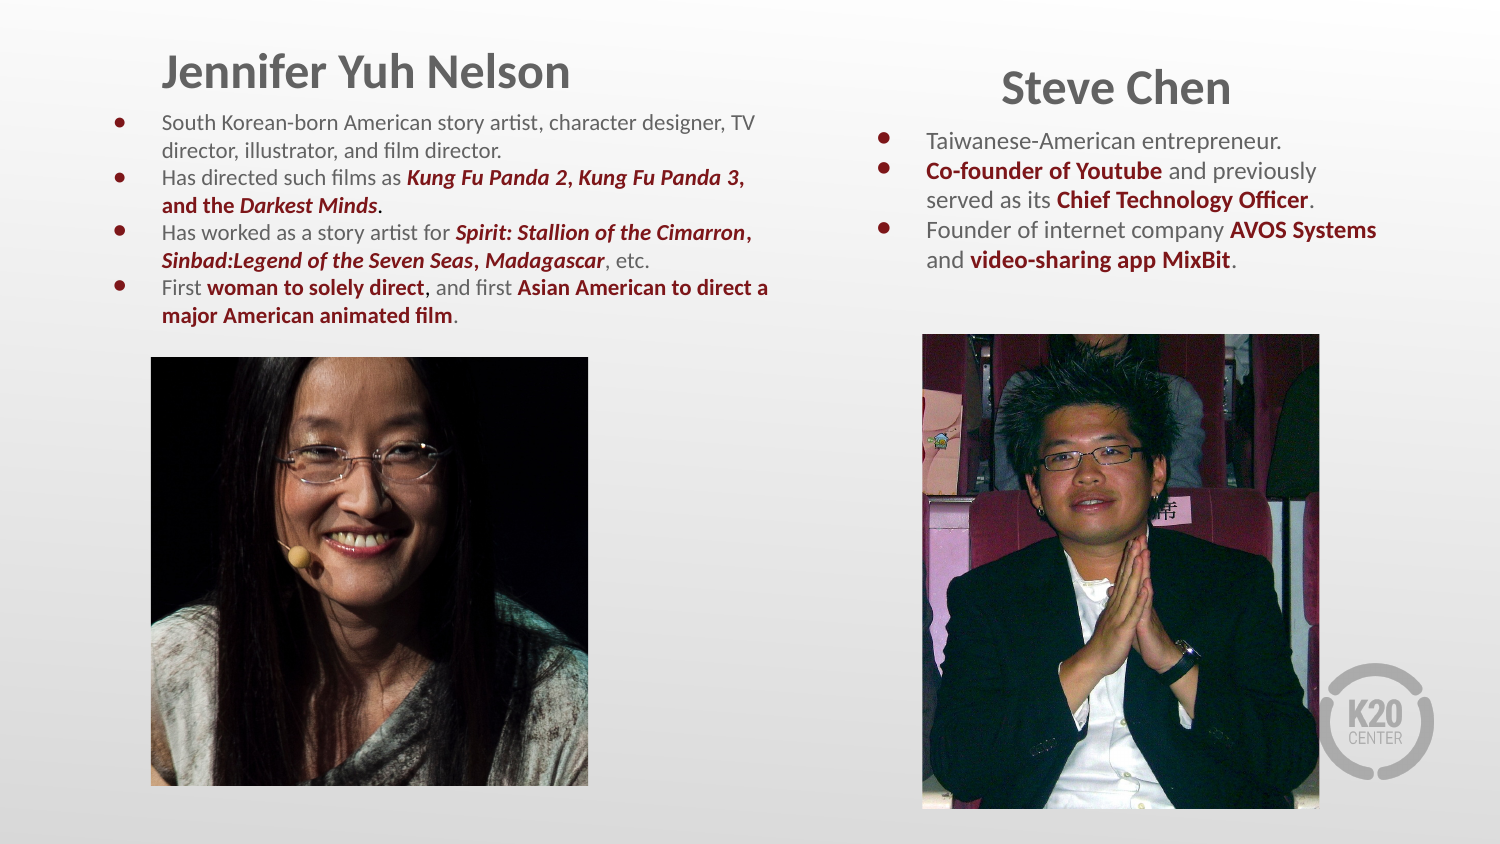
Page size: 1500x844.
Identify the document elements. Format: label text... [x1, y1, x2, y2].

picture [150, 356, 589, 787]
text_box Jennifer Yuh Nelson South Korean-born American story artist, character designer, TV director, illustrator, and film director. Has directed such films as Kung Fu Panda 2, Kung Fu Panda 3, and the Darkest Minds. Has worked as a story artist for Spirit: Stallion of the Cimarron, Sinbad:Legend of the Seven Seas, Madagascar, etc. First woman to solely direct, and first Asian American to direct a major American animated film. [79, 89, 782, 277]
text_box Steve Chen Taiwanese-American entrepreneur. Co-founder of Youtube and previously served as its Chief Technology Officer. Founder of internet company AVOS Systems and video-sharing app MixBit. [843, 51, 1399, 277]
picture [921, 334, 1451, 809]
